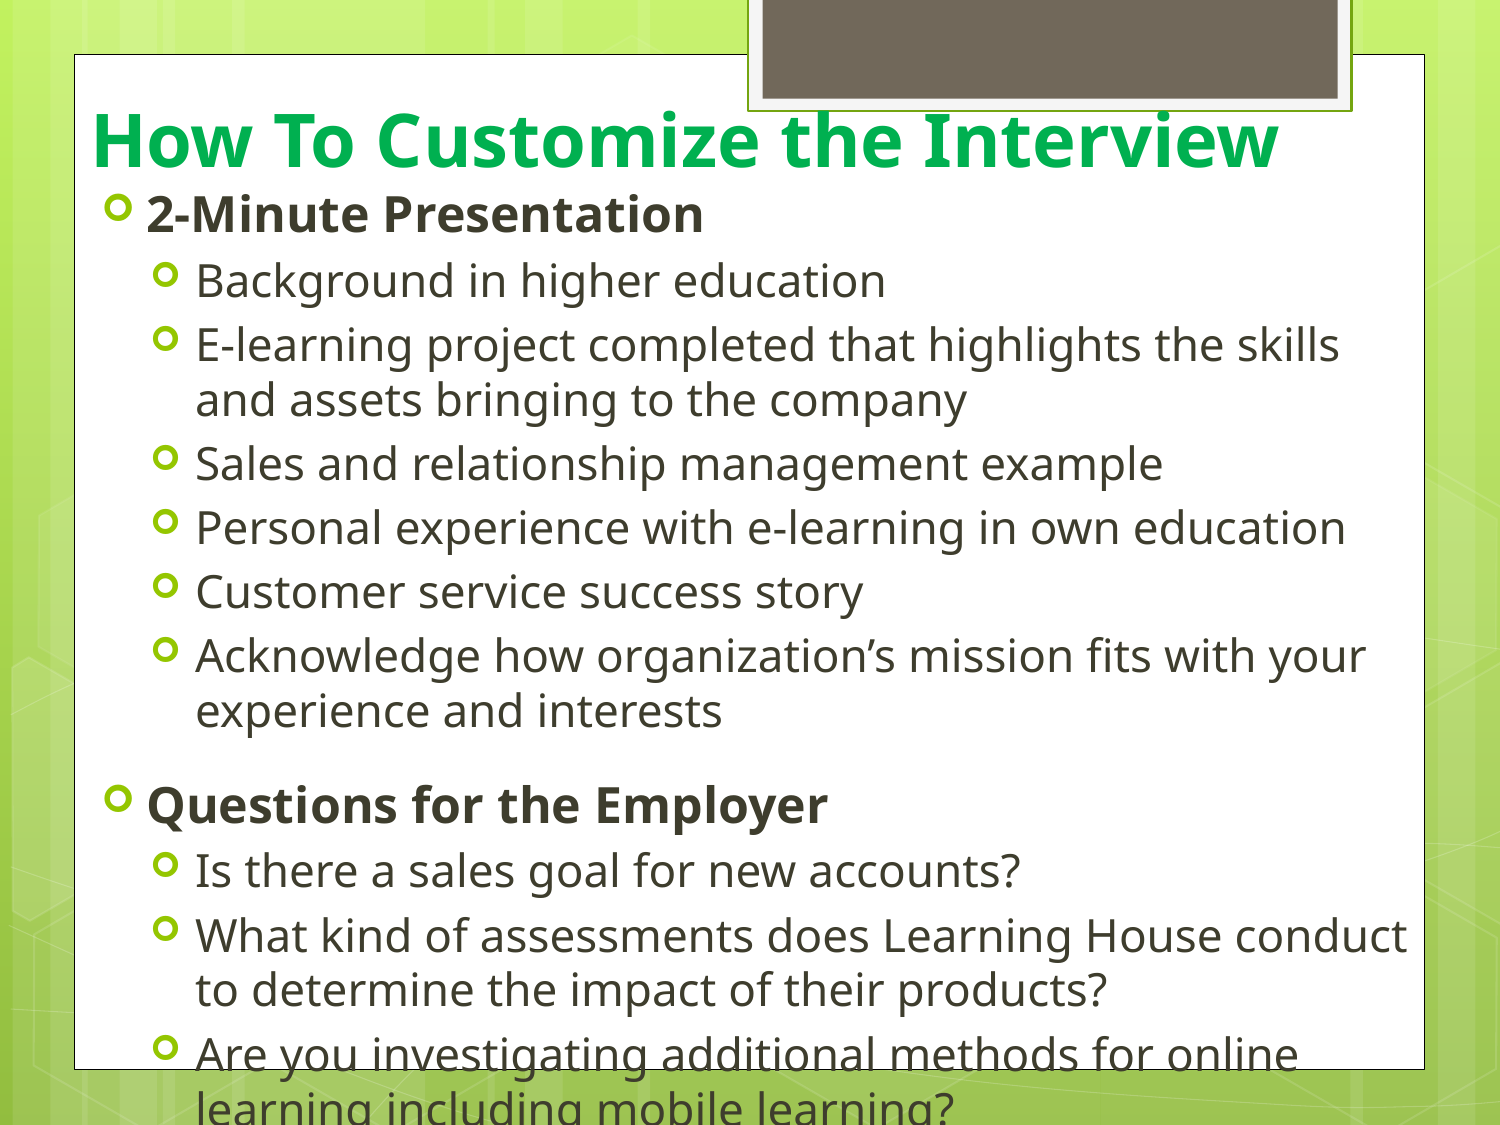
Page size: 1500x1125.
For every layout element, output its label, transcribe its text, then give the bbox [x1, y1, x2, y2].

list 2-Minute Presentation Background in higher education E-learning project completed that highlights the skills and assets bringing to the company Sales and relationship management example Personal experience with e-learning in own education Customer service success story Acknowledge how organization’s mission fits with your experience and interests Questions for the Employer Is there a sales goal for new accounts? What kind of assessments does Learning House conduct to determine the impact of their products? Are you investigating additional methods for online learning including mobile learning? [75, 174, 1425, 1125]
title How To Customize the Interview [75, 2, 1325, 174]
